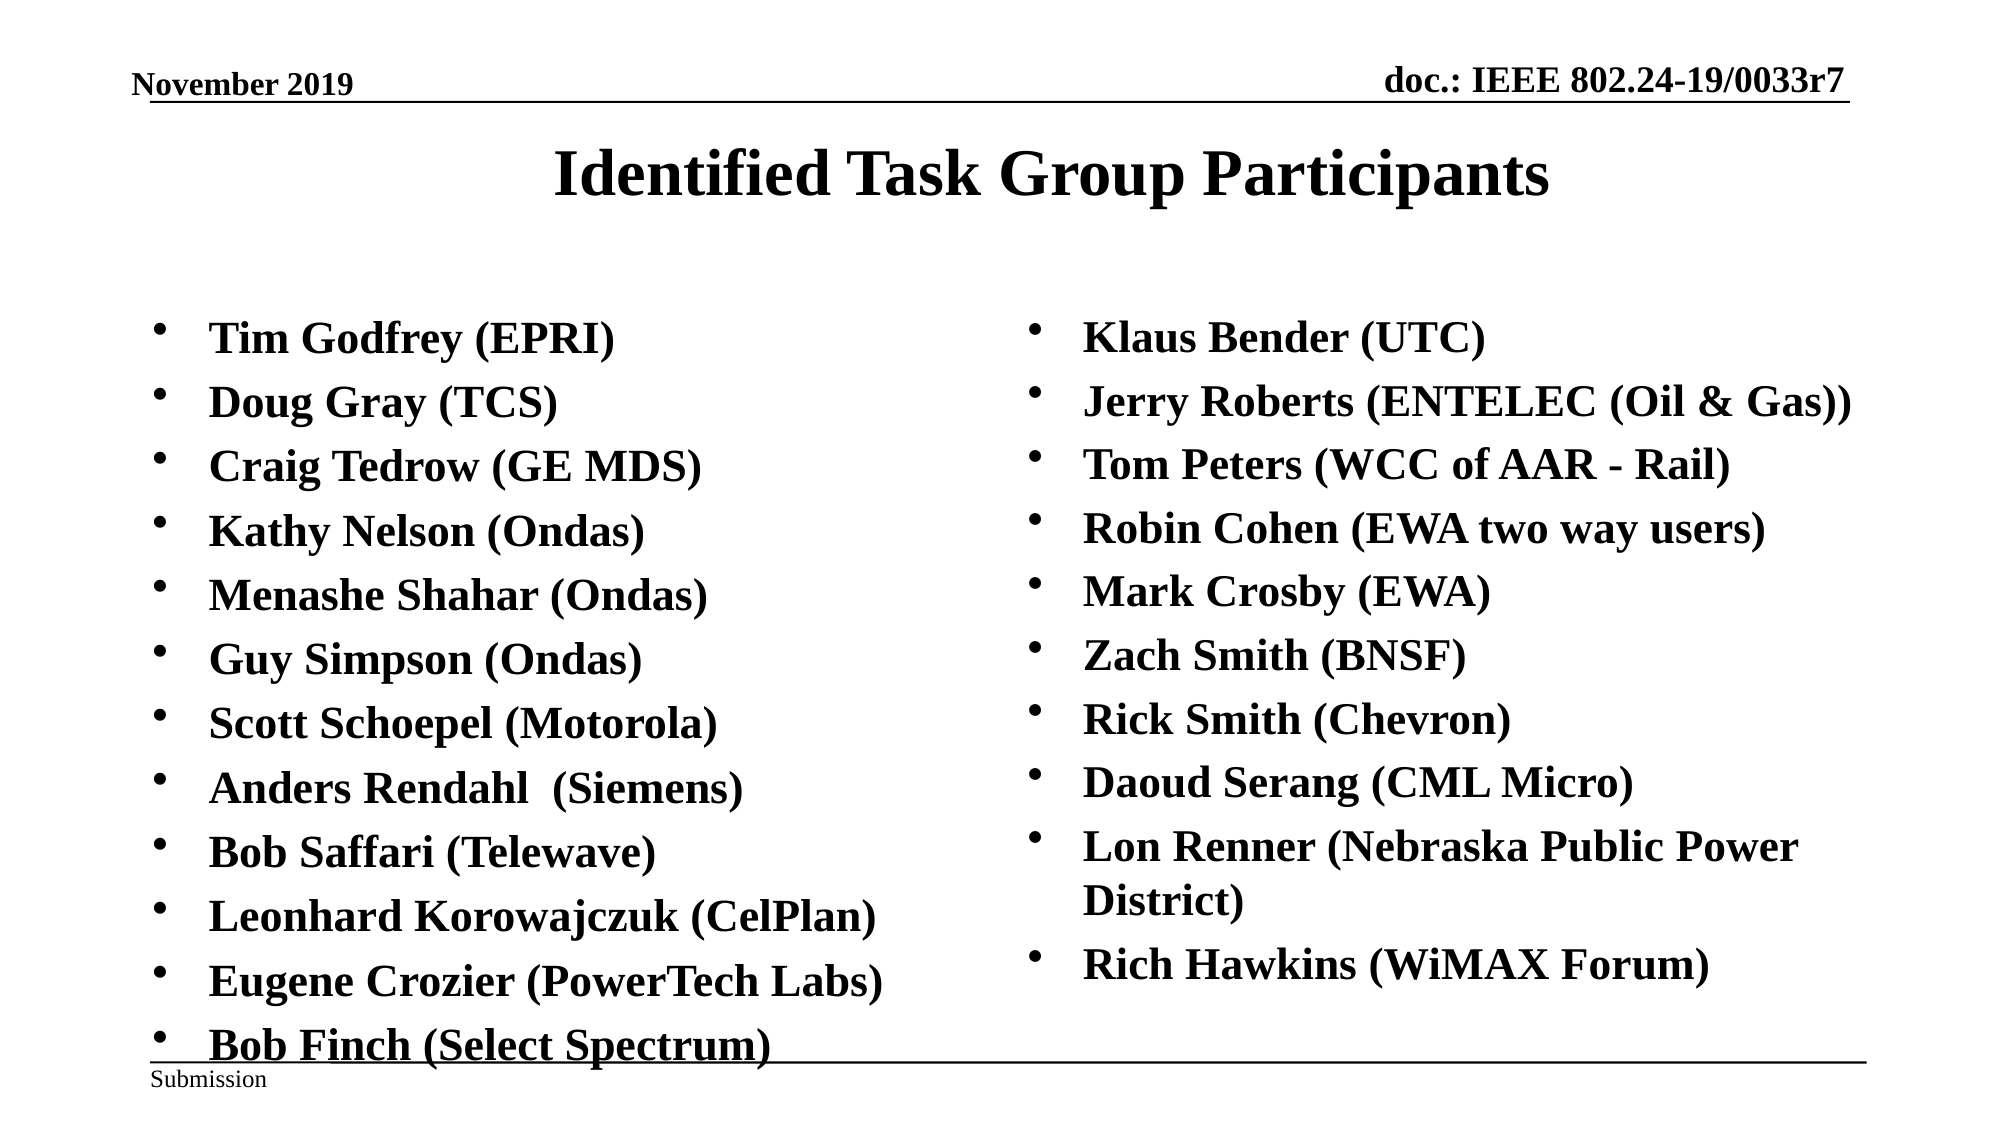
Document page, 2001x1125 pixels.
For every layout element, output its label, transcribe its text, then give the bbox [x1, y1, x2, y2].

list Tim Godfrey (EPRI) Doug Gray (TCS) Craig Tedrow (GE MDS) Kathy Nelson (Ondas) Menashe Shahar (Ondas) Guy Simpson (Ondas) Scott Schoepel (Motorola) Anders Rendahl (Siemens) Bob Saffari (Telewave) Leonhard Korowajczuk (CelPlan) Eugene Crozier (PowerTech Labs) Bob Finch (Select Spectrum) [137, 299, 988, 1082]
list Klaus Bender (UTC) Jerry Roberts (ENTELEC (Oil & Gas)) Tom Peters (WCC of AAR - Rail) Robin Cohen (EWA two way users) Mark Crosby (EWA) Zach Smith (BNSF) Rick Smith (Chevron) Daoud Serang (CML Micro) Lon Renner (Nebraska Public Power District) Rich Hawkins (WiMAX Forum) [1012, 299, 1875, 1035]
title Identified Task Group Participants [137, 59, 1969, 278]
